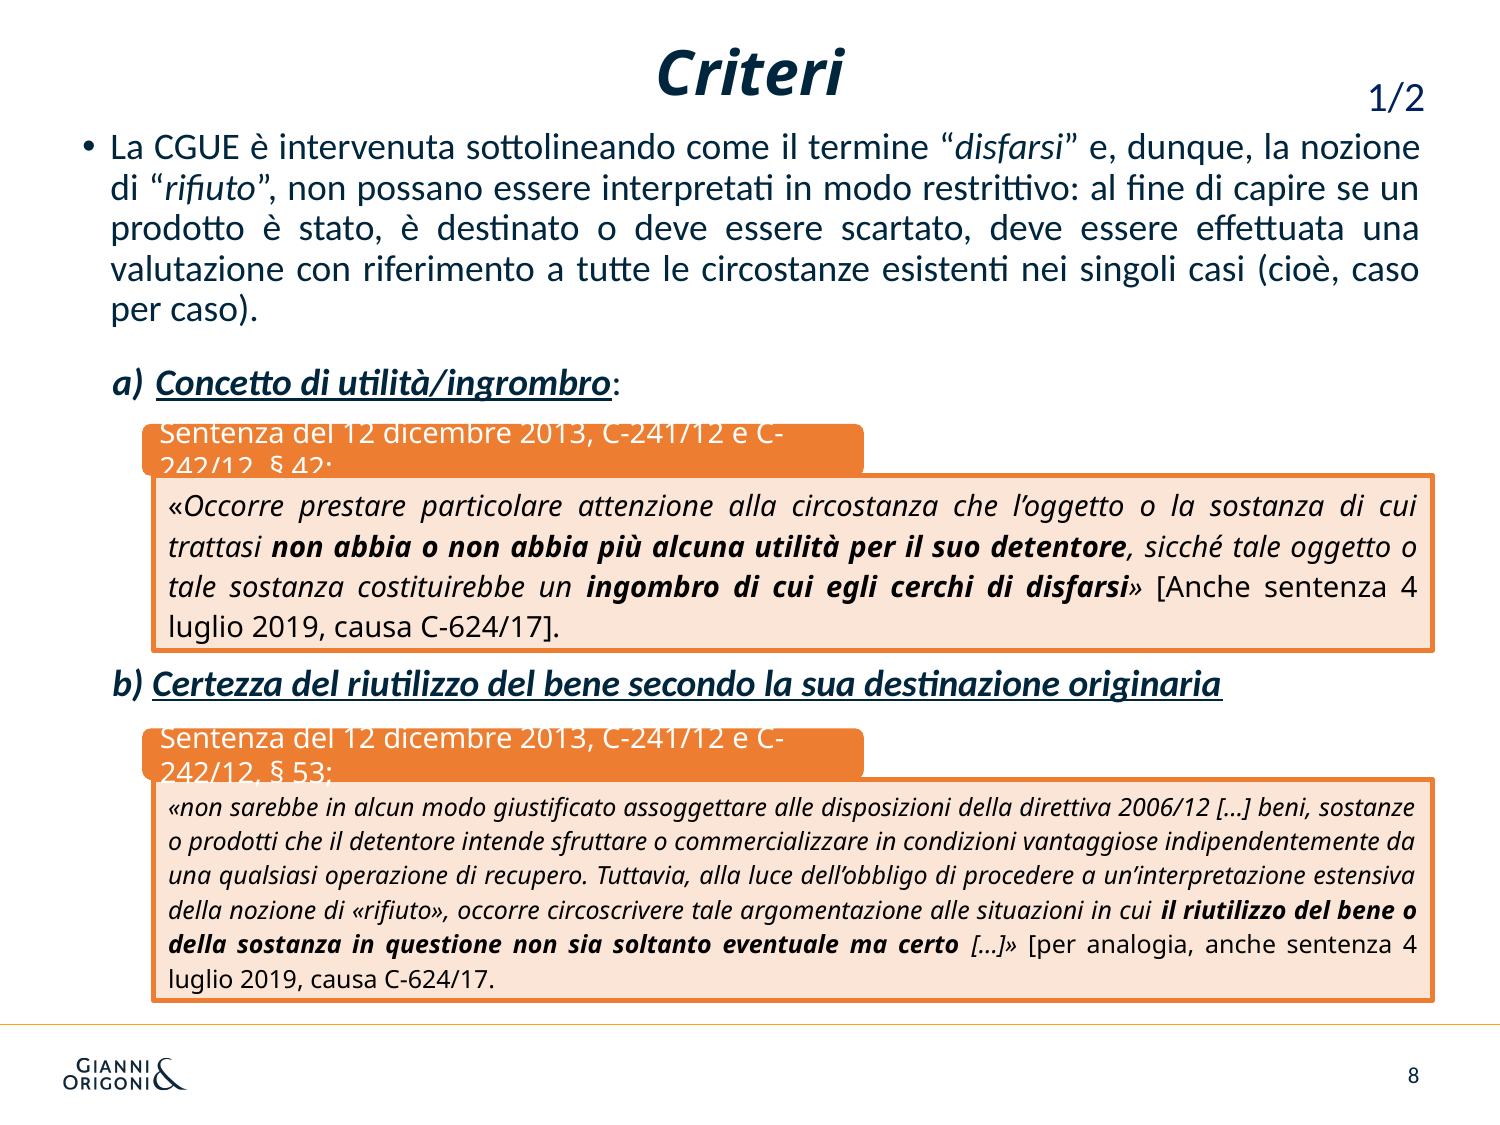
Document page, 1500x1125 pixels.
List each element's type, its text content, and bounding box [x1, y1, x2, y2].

list La CGUE è intervenuta sottolineando come il termine “disfarsi” e, dunque, la nozione di “rifiuto”, non possano essere interpretati in modo restrittivo: al fine di capire se un prodotto è stato, è destinato o deve essere scartato, deve essere effettuata una valutazione con riferimento a tutte le circostanze esistenti nei singoli casi (cioè, caso per caso). Concetto di utilità/ingrombro: b) Certezza del riutilizzo del bene secondo la sua destinazione originaria [67, 120, 1437, 1007]
picture [57, 1052, 193, 1096]
text_box 1/2 [1331, 62, 1441, 128]
slide_number 8 [1365, 1044, 1435, 1105]
text_box «Occorre prestare particolare attenzione alla circostanza che l’oggetto o la sostanza di cui trattasi non abbia o non abbia più alcuna utilità per il suo detentore, sicché tale oggetto o tale sostanza costituirebbe un ingombro di cui egli cerchi di disfarsi» [Anche sentenza 4 luglio 2019, causa C-624/17]. [153, 475, 1433, 651]
text_box Sentenza del 12 dicembre 2013, C-241/12 e C-242/12, § 53; [141, 727, 865, 782]
text_box «non sarebbe in alcun modo giustificato assoggettare alle disposizioni della direttiva 2006/12 […] beni, sostanze o prodotti che il detentore intende sfruttare o commercializzare in condizioni vantaggiose indipendentemente da una qualsiasi operazione di recupero. Tuttavia, alla luce dell’obbligo di procedere a un’interpretazione estensiva della nozione di «rifiuto», occorre circoscrivere tale argomentazione alle situazioni in cui il riutilizzo del bene o della sostanza in questione non sia soltanto eventuale ma certo […]» [per analogia, anche sentenza 4 luglio 2019, causa C-624/17. [153, 779, 1433, 1001]
title Criteri [65, 1, 1435, 149]
text_box Sentenza del 12 dicembre 2013, C-241/12 e C-242/12, § 42; [140, 422, 865, 477]
